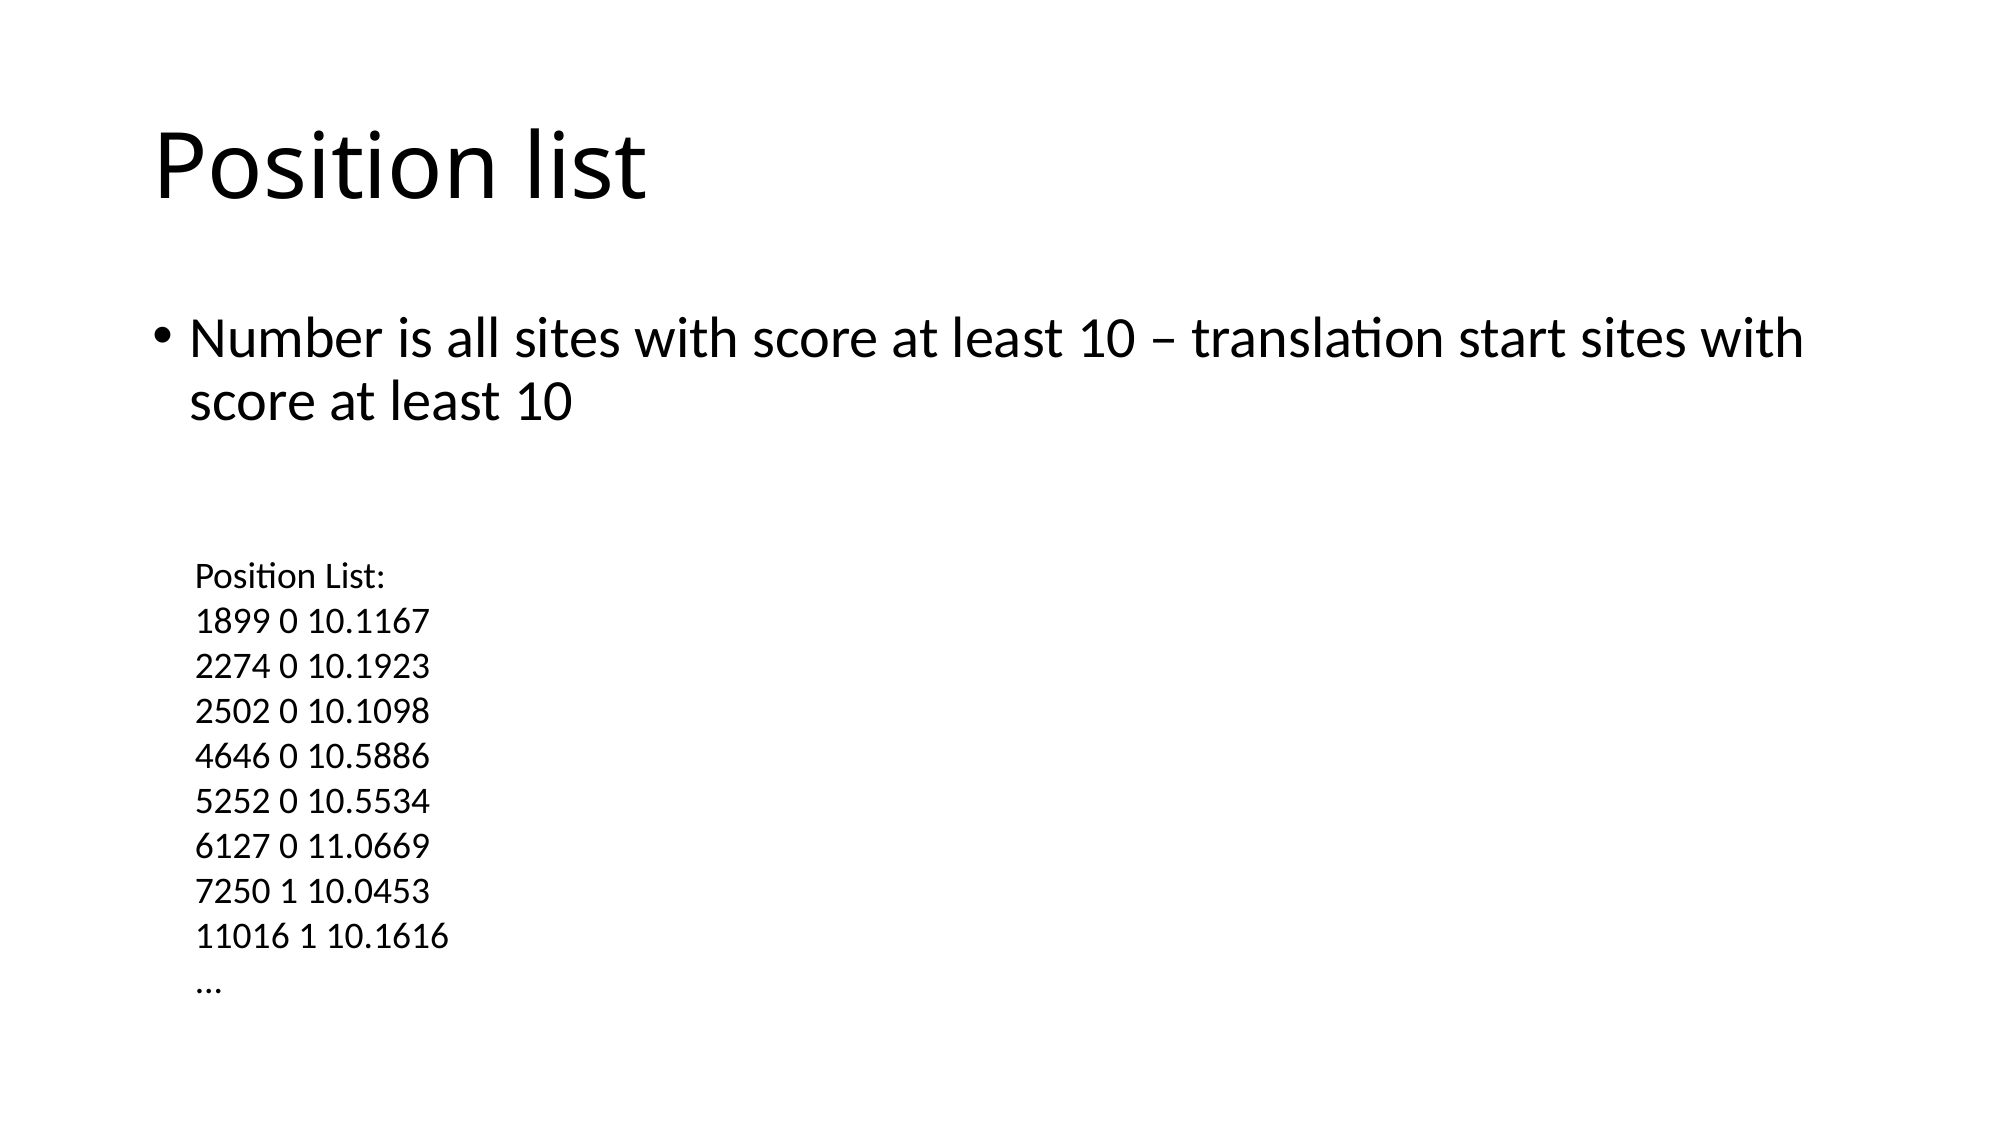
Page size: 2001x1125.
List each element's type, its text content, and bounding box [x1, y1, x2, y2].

list Number is all sites with score at least 10 – translation start sites with score at least 10 [137, 299, 1863, 1014]
text_box Position List: 1899 0 10.1167 2274 0 10.1923 2502 0 10.1098 4646 0 10.5886 5252 0 10.5534 6127 0 11.0669 7250 1 10.0453 11016 1 10.1616 ... [180, 543, 1181, 1009]
title Position list [137, 59, 1863, 278]
